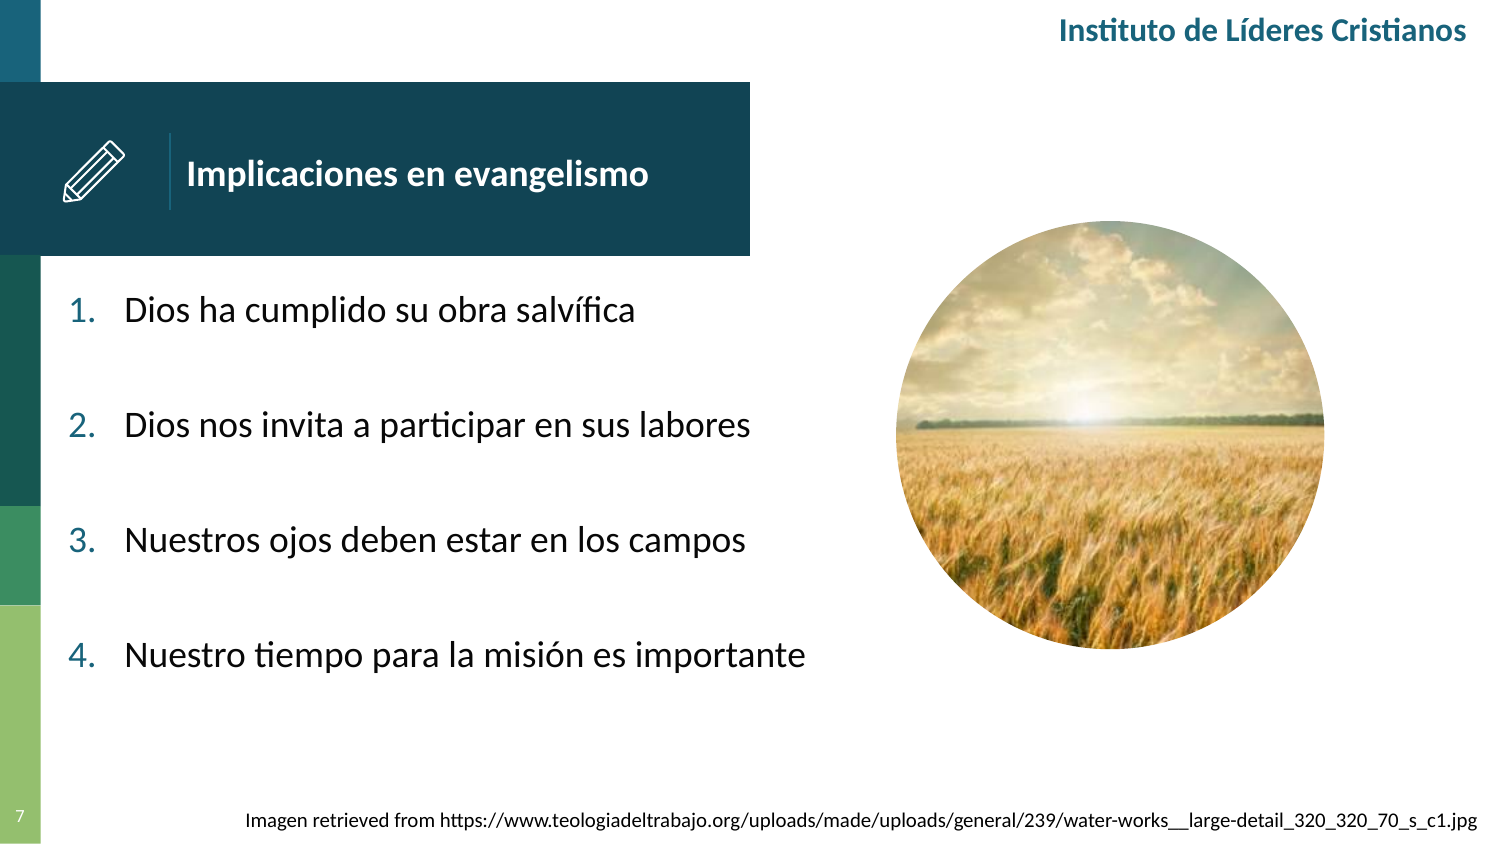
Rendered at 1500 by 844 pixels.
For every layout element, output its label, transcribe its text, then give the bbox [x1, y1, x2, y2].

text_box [63, 141, 125, 202]
text_box Instituto de Líderes Cristianos [927, 8, 1483, 100]
text_box Imagen retrieved from https://www.teologiadeltrabajo.org/uploads/made/uploads/general/239/water-works__large-detail_320_320_70_s_c1.jpg [230, 799, 1493, 839]
slide_number 7 [0, 790, 49, 844]
text_box Dios ha cumplido su obra salvífica Dios nos invita a participar en sus labores Nuestros ojos deben estar en los campos Nuestro tiempo para la misión es importante [53, 269, 855, 788]
picture [895, 220, 1325, 650]
title Implicaciones en evangelismo [171, 87, 734, 256]
